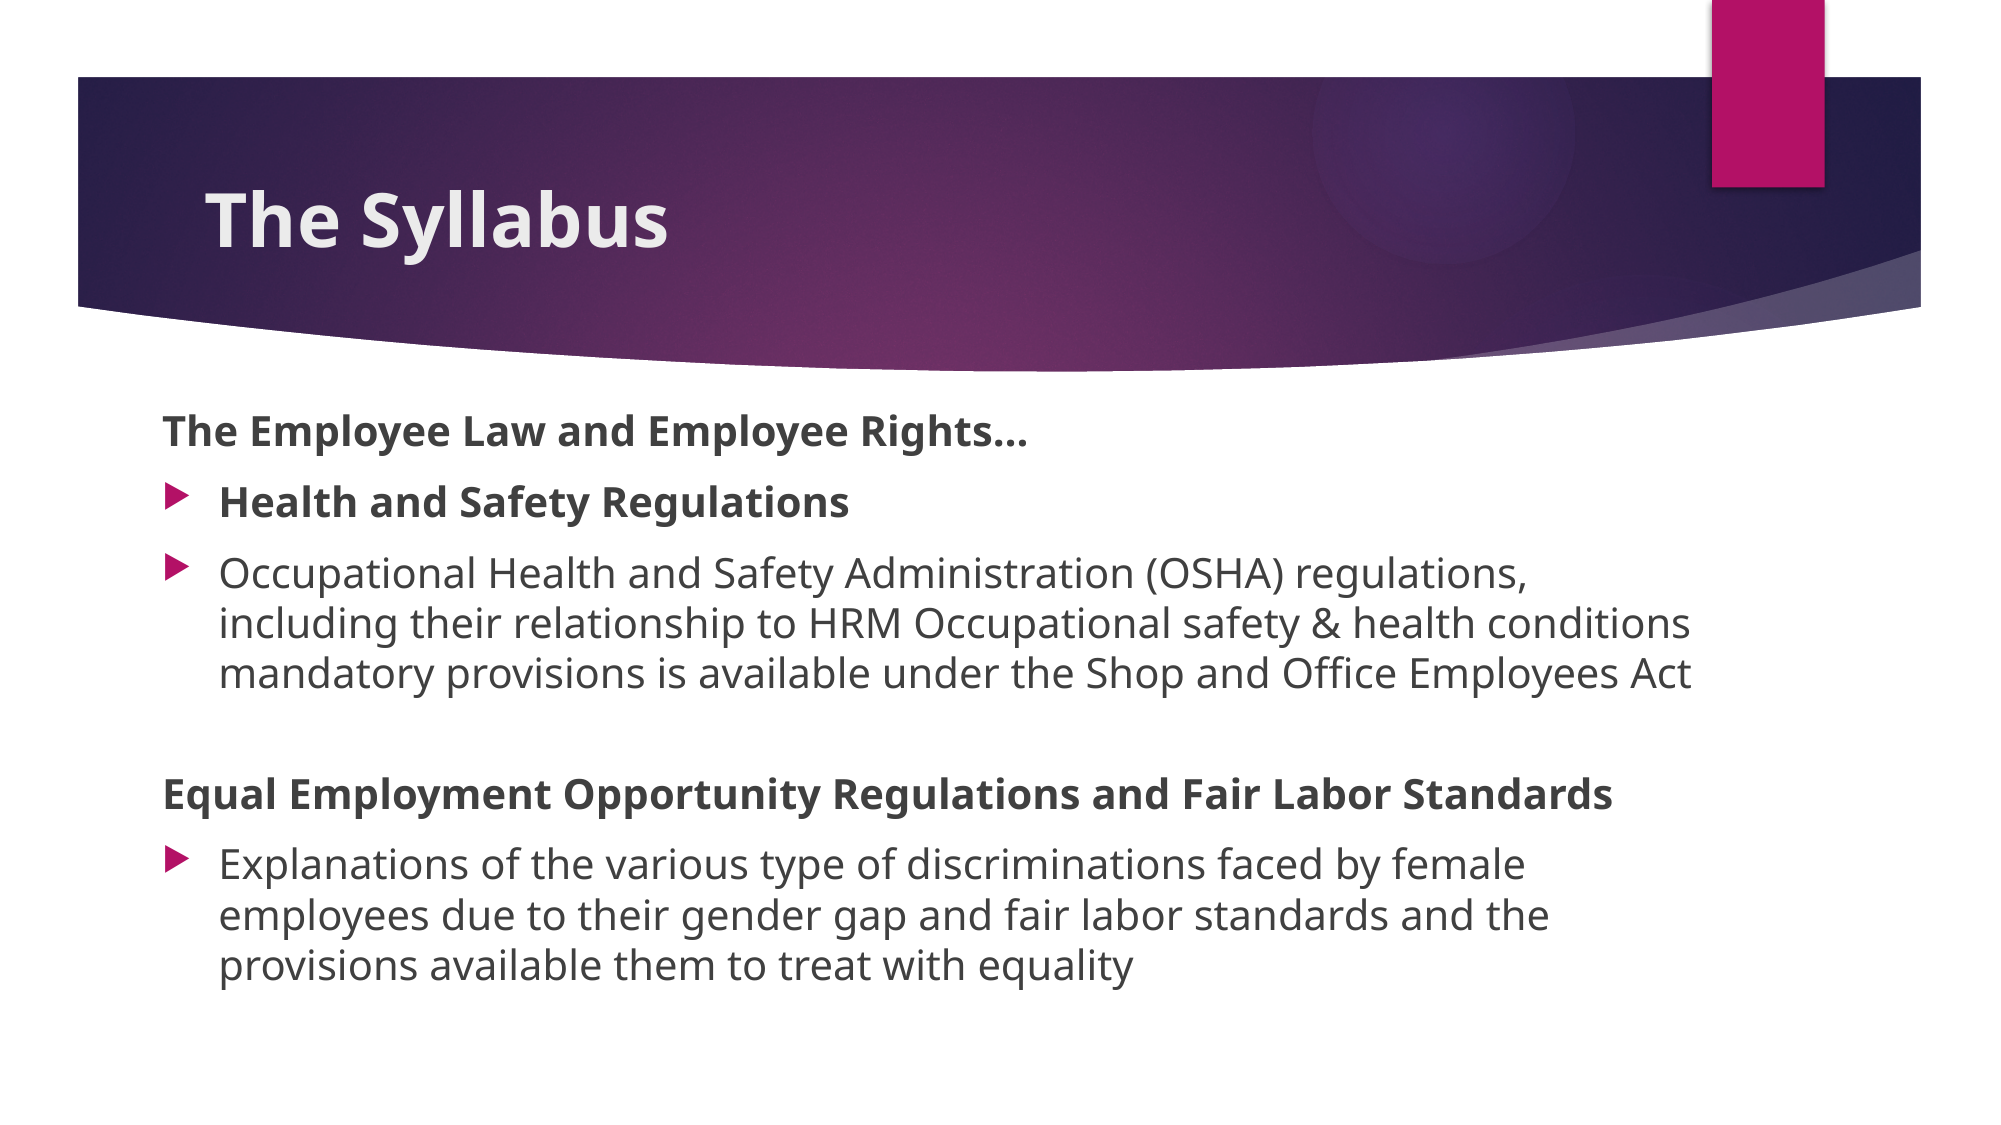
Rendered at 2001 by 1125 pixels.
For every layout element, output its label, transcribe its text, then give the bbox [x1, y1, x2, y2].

title The Syllabus [189, 159, 1627, 276]
list The Employee Law and Employee Rights… Health and Safety Regulations Occupational Health and Safety Administration (OSHA) regulations, including their relationship to HRM Occupational safety & health conditions mandatory provisions is available under the Shop and Office Employees Act Equal Employment Opportunity Regulations and Fair Labor Standards Explanations of the various type of discriminations faced by female employees due to their gender gap and fair labor standards and the provisions available them to treat with equality [146, 397, 1708, 958]
